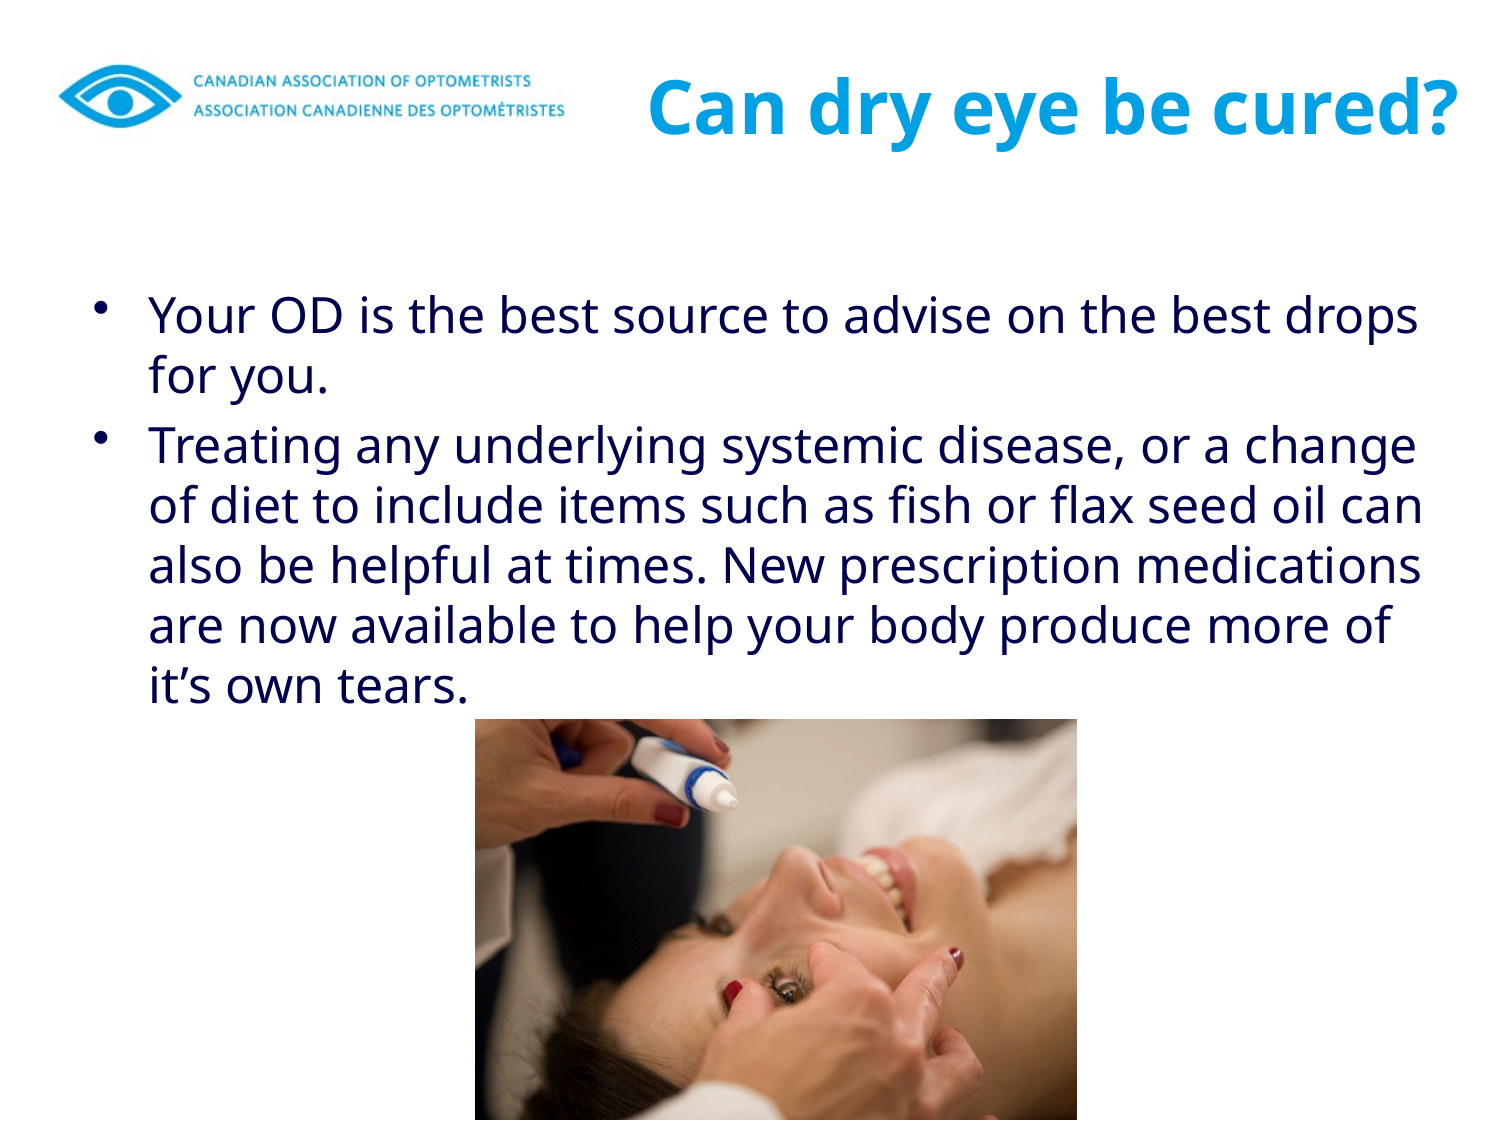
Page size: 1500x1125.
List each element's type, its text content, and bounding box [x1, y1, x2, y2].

list Your OD is the best source to advise on the best drops for you. Treating any underlying systemic disease, or a change of diet to include items such as fish or flax seed oil can also be helpful at times. New prescription medications are now available to help your body produce more of it’s own tears. [77, 276, 1475, 877]
text_box Can dry eye be cured? [541, 51, 1475, 157]
picture [50, 50, 575, 143]
picture [475, 719, 1077, 1120]
